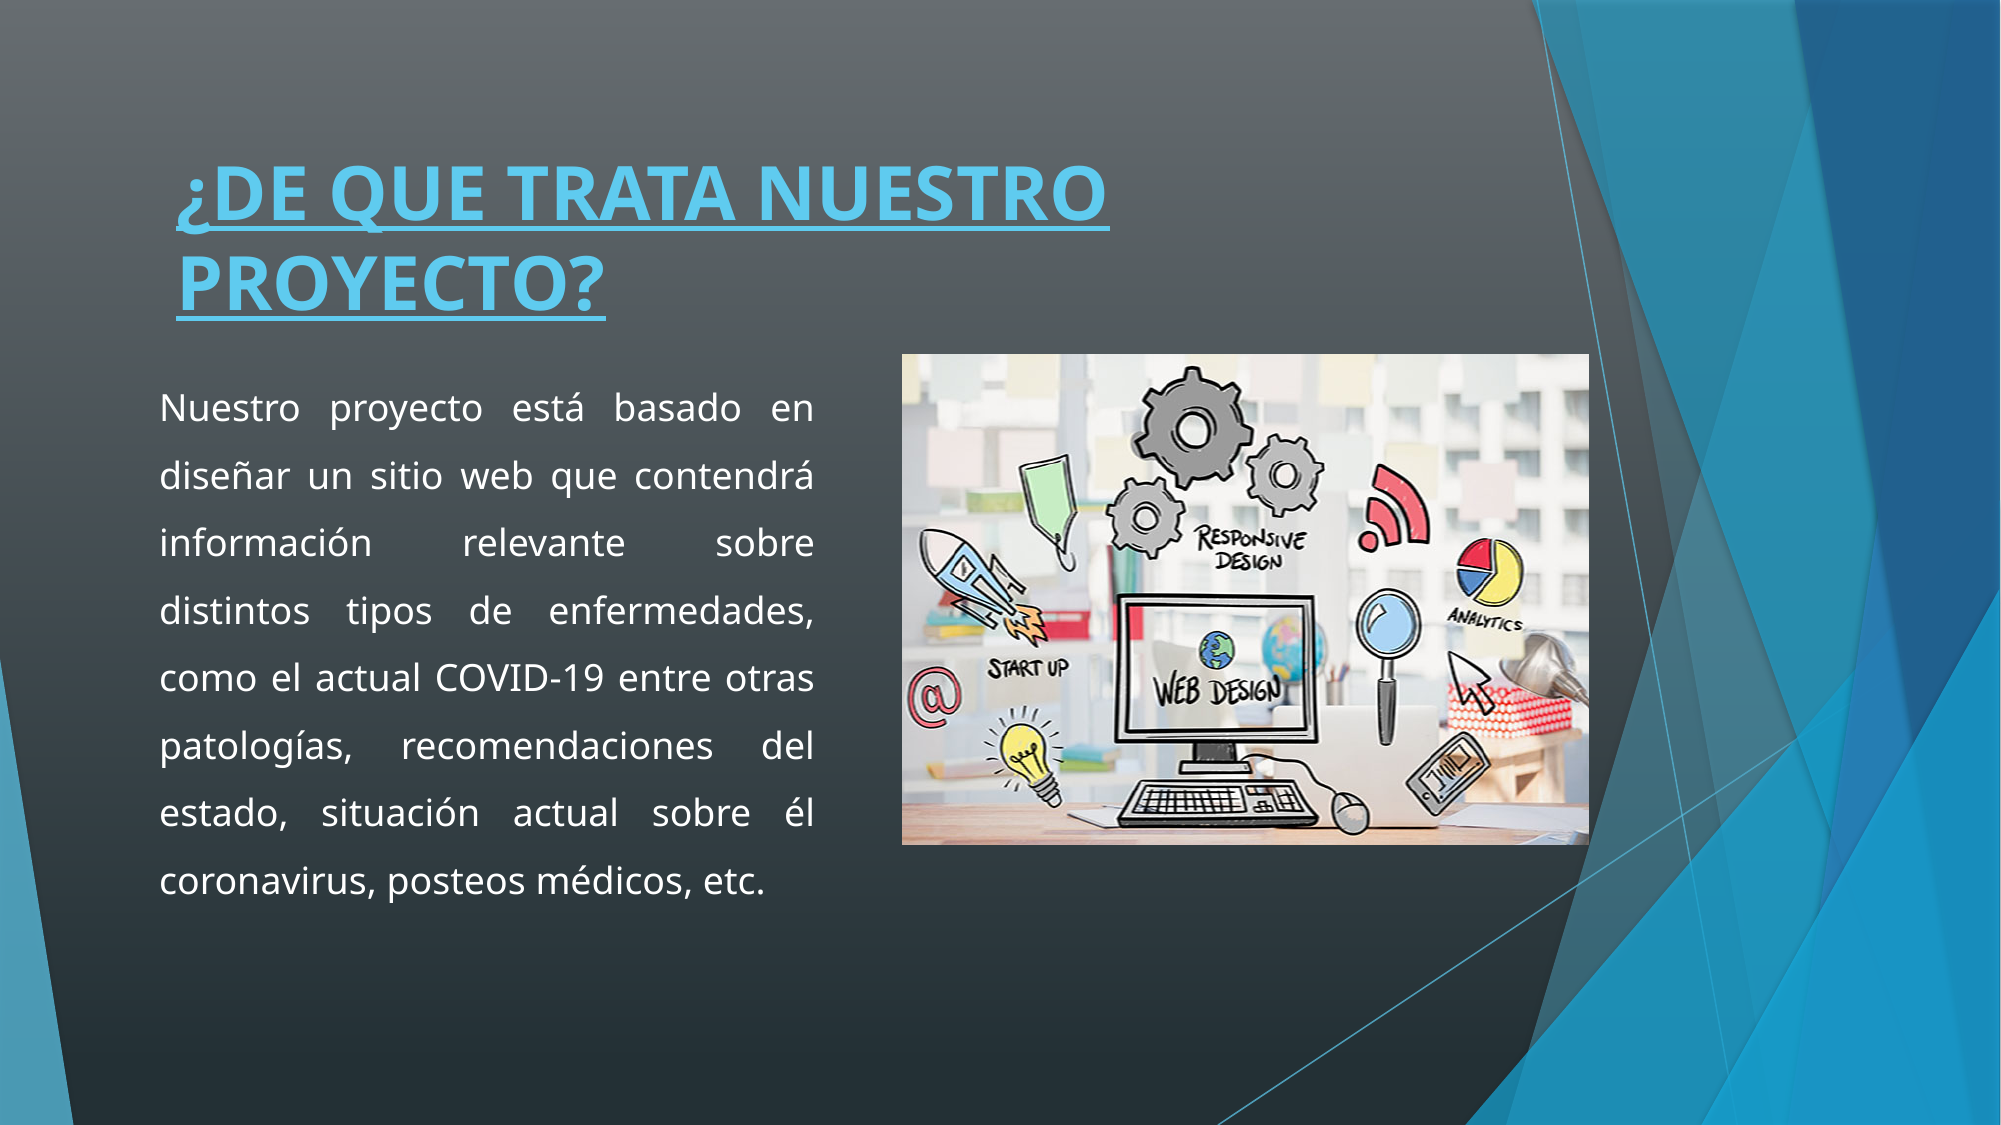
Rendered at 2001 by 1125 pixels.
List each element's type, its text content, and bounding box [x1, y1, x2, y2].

list Nuestro proyecto está basado en diseñar un sitio web que contendrá información relevante sobre distintos tipos de enfermedades, como el actual COVID-19 entre otras patologías, recomendaciones del estado, situación actual sobre él coronavirus, posteos médicos, etc. [144, 354, 831, 992]
title ¿DE QUE TRATA NUESTRO PROYECTO? [161, 137, 1572, 355]
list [901, 353, 1590, 846]
